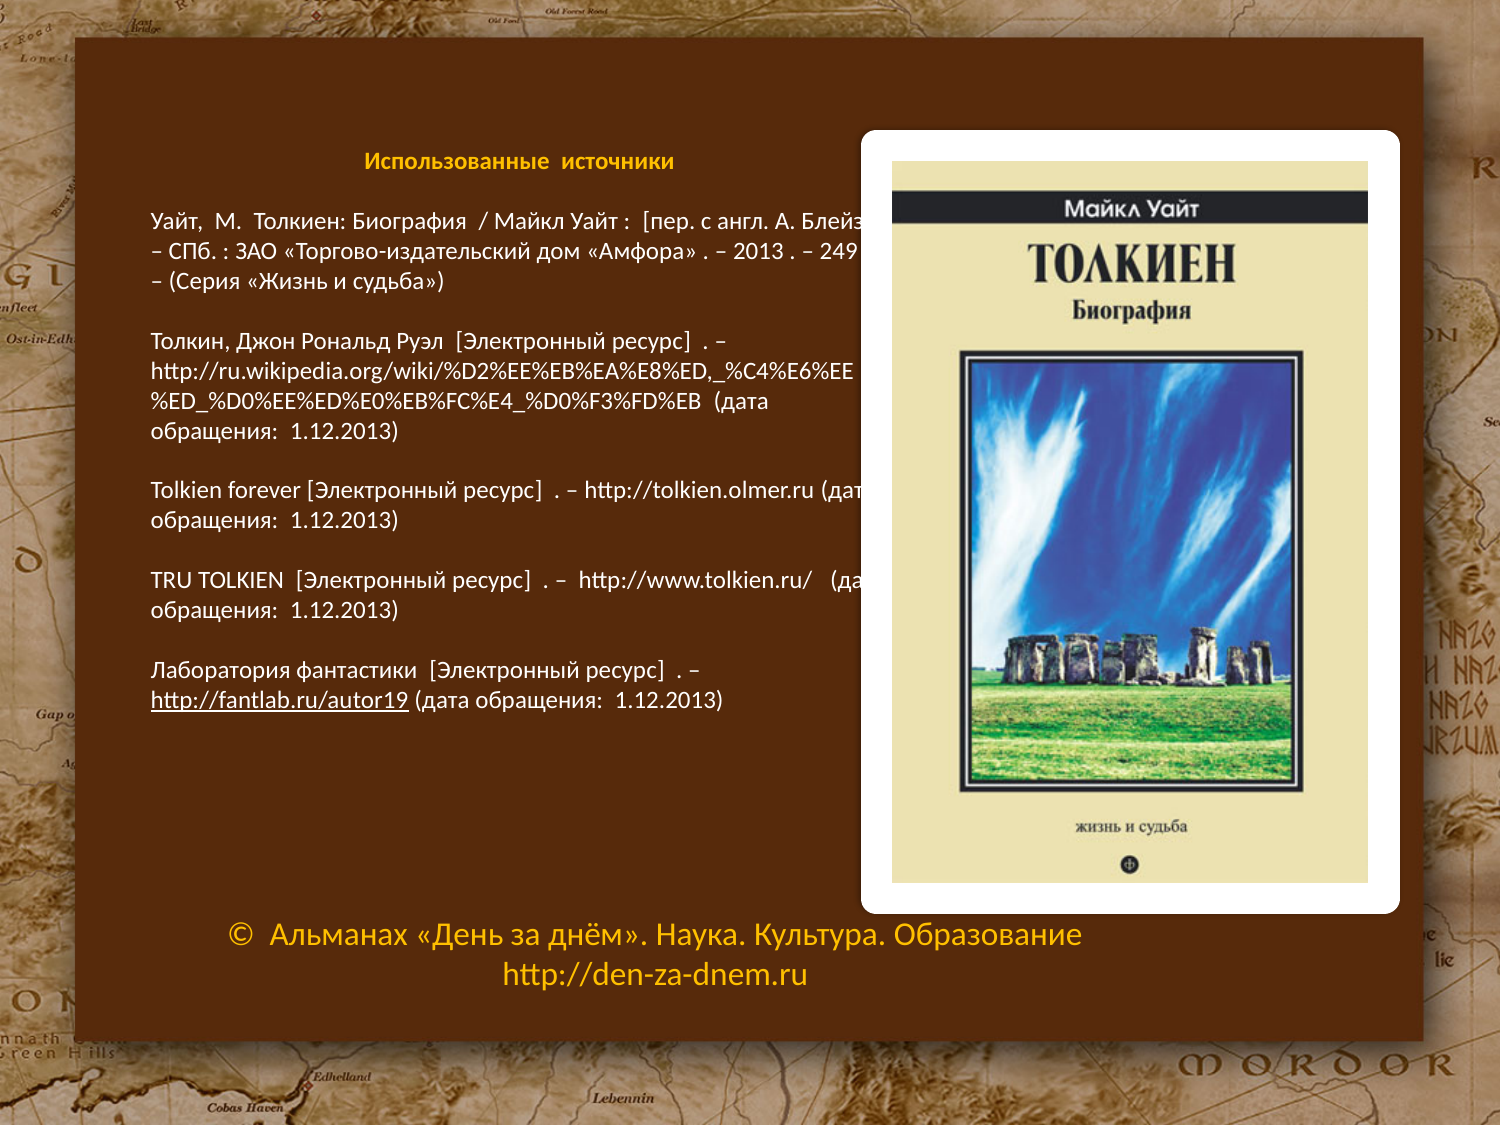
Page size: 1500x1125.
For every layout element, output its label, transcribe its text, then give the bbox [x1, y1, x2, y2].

text_box © Альманах «День за днём». Наука. Культура. Образование http://den-za-dnem.ru [159, 905, 1152, 1000]
text_box Использованные источники Уайт, М. Толкиен: Биография / Майкл Уайт : [пер. с англ. А. Блейз]. – СПб. : ЗАО «Торгово-издательский дом «Амфора» . – 2013 . – 249 с. – (Серия «Жизнь и судьба») Толкин, Джон Рональд Руэл [Электронный ресурс] . – http://ru.wikipedia.org/wiki/%D2%EE%EB%EA%E8%ED,_%C4%E6%EE%ED_%D0%EE%ED%E0%EB%FC%E4_%D0%F3%FD%EB (дата обращения: 1.12.2013) Tolkien forever [Электронный ресурс] . – http://tolkien.olmer.ru (дата обращения: 1.12.2013) TRU TOLKIEN [Электронный ресурс] . – http://www.tolkien.ru/ (дата обращения: 1.12.2013) Лаборатория фантастики [Электронный ресурс] . – http://fantlab.ru/autor19 (дата обращения: 1.12.2013) [135, 137, 904, 721]
picture [0, 0, 1500, 1125]
